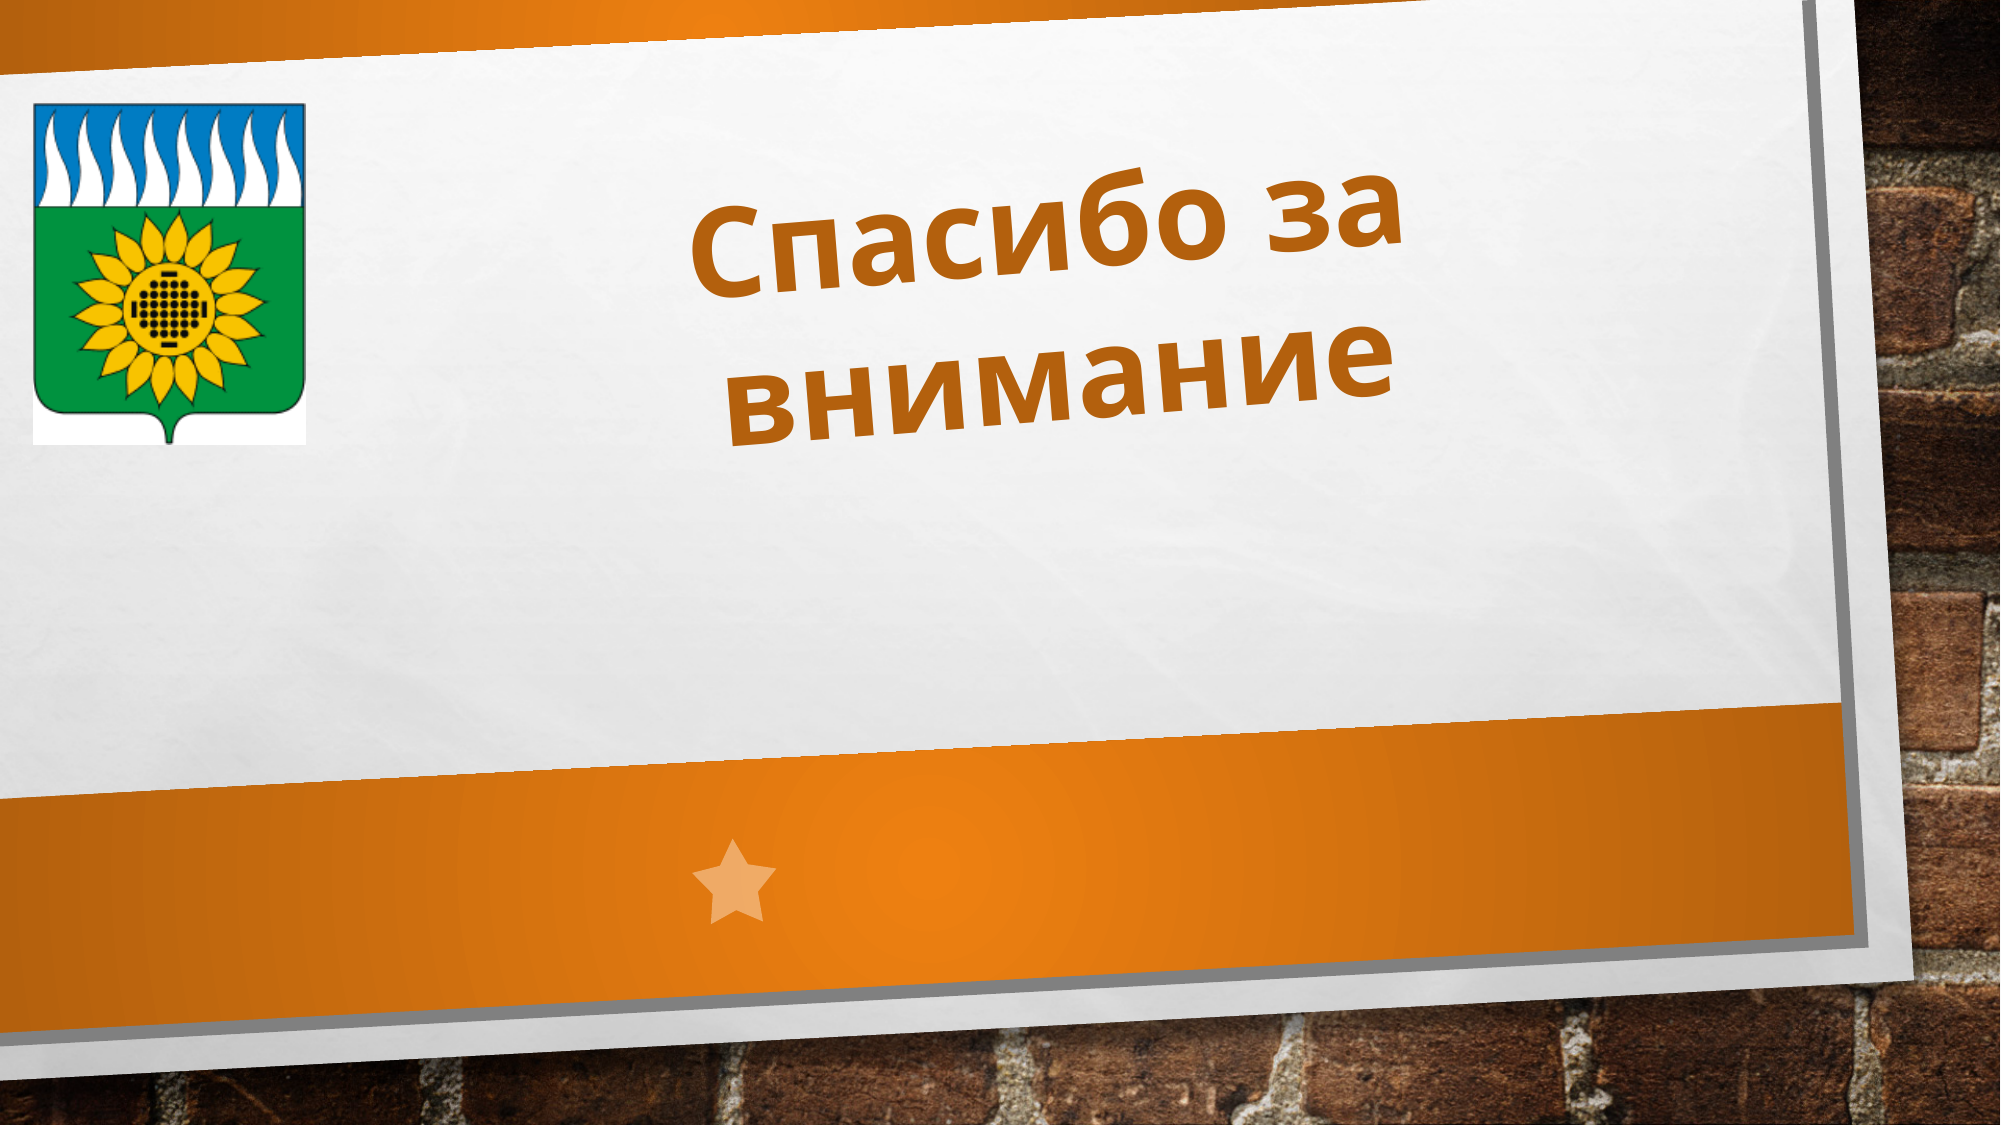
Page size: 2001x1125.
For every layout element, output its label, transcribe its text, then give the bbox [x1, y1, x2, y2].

title Спасибо за внимание [434, 176, 1701, 802]
picture [33, 103, 306, 445]
picture [0, 0, 2000, 1125]
